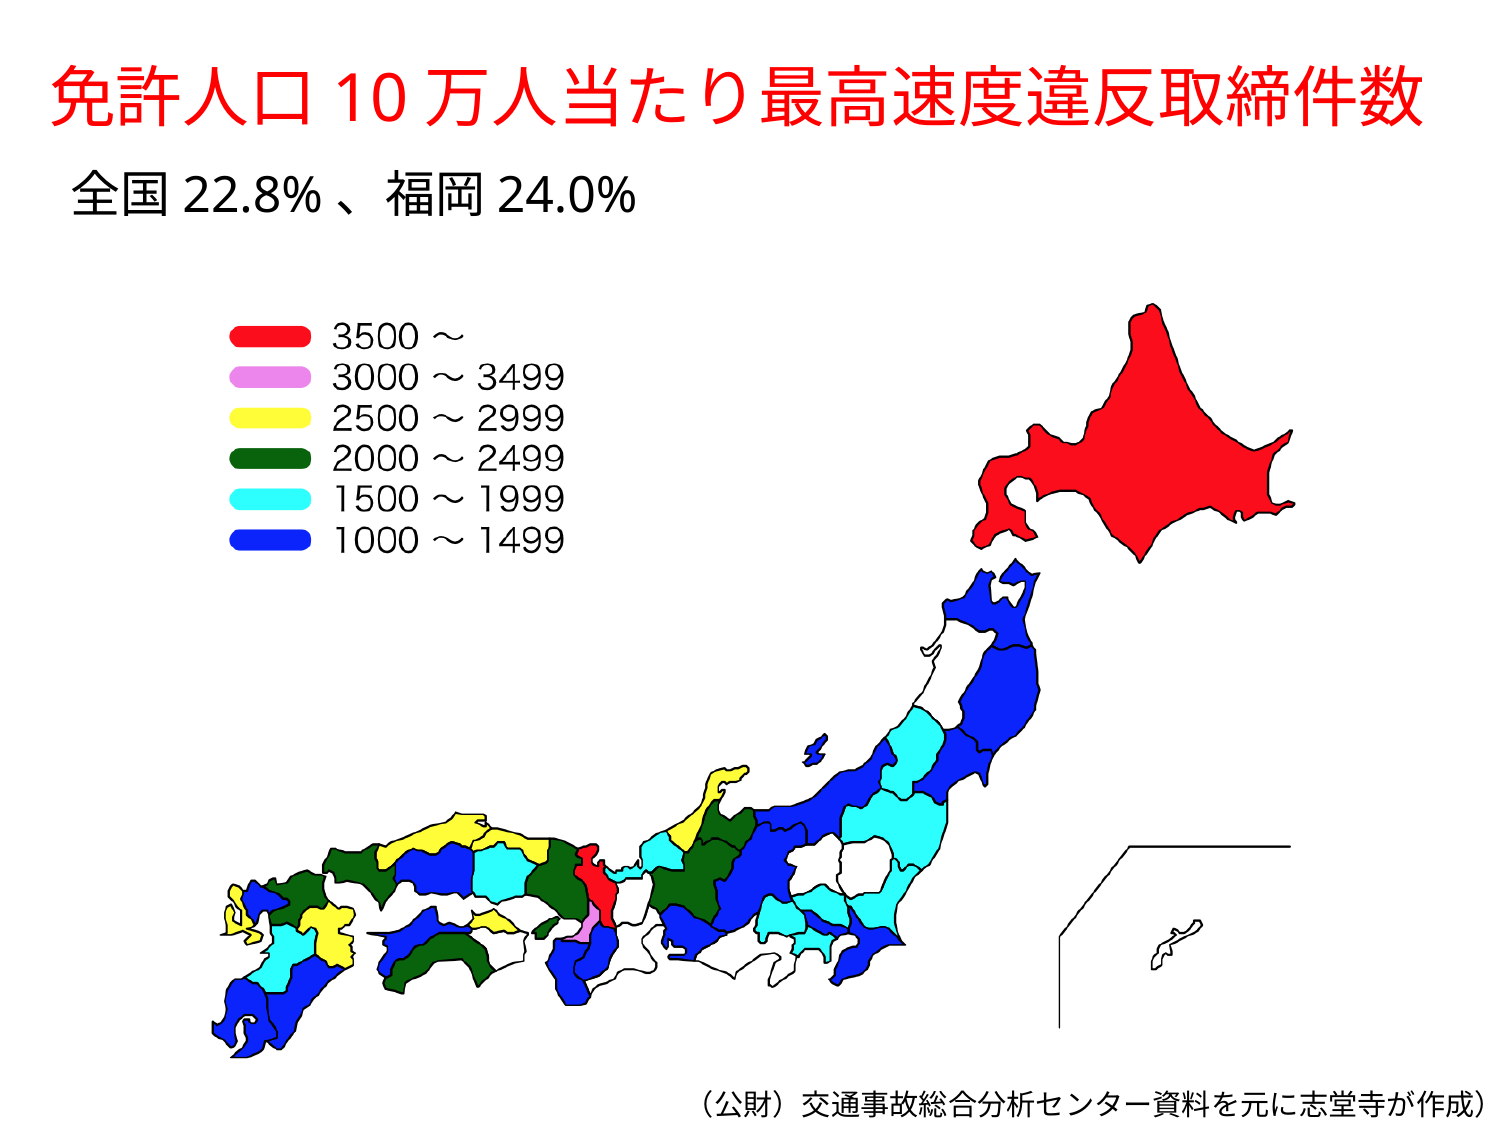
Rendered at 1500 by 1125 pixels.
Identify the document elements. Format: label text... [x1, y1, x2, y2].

text_box （公財）交通事故総合分析センター資料を元に志堂寺が作成） [670, 1078, 1500, 1125]
picture [182, 287, 1323, 1083]
text_box 全国22.8%、福岡24.0% [55, 154, 653, 230]
title 免許人口10万人当たり最高速度違反取締件数 [0, 41, 1476, 149]
